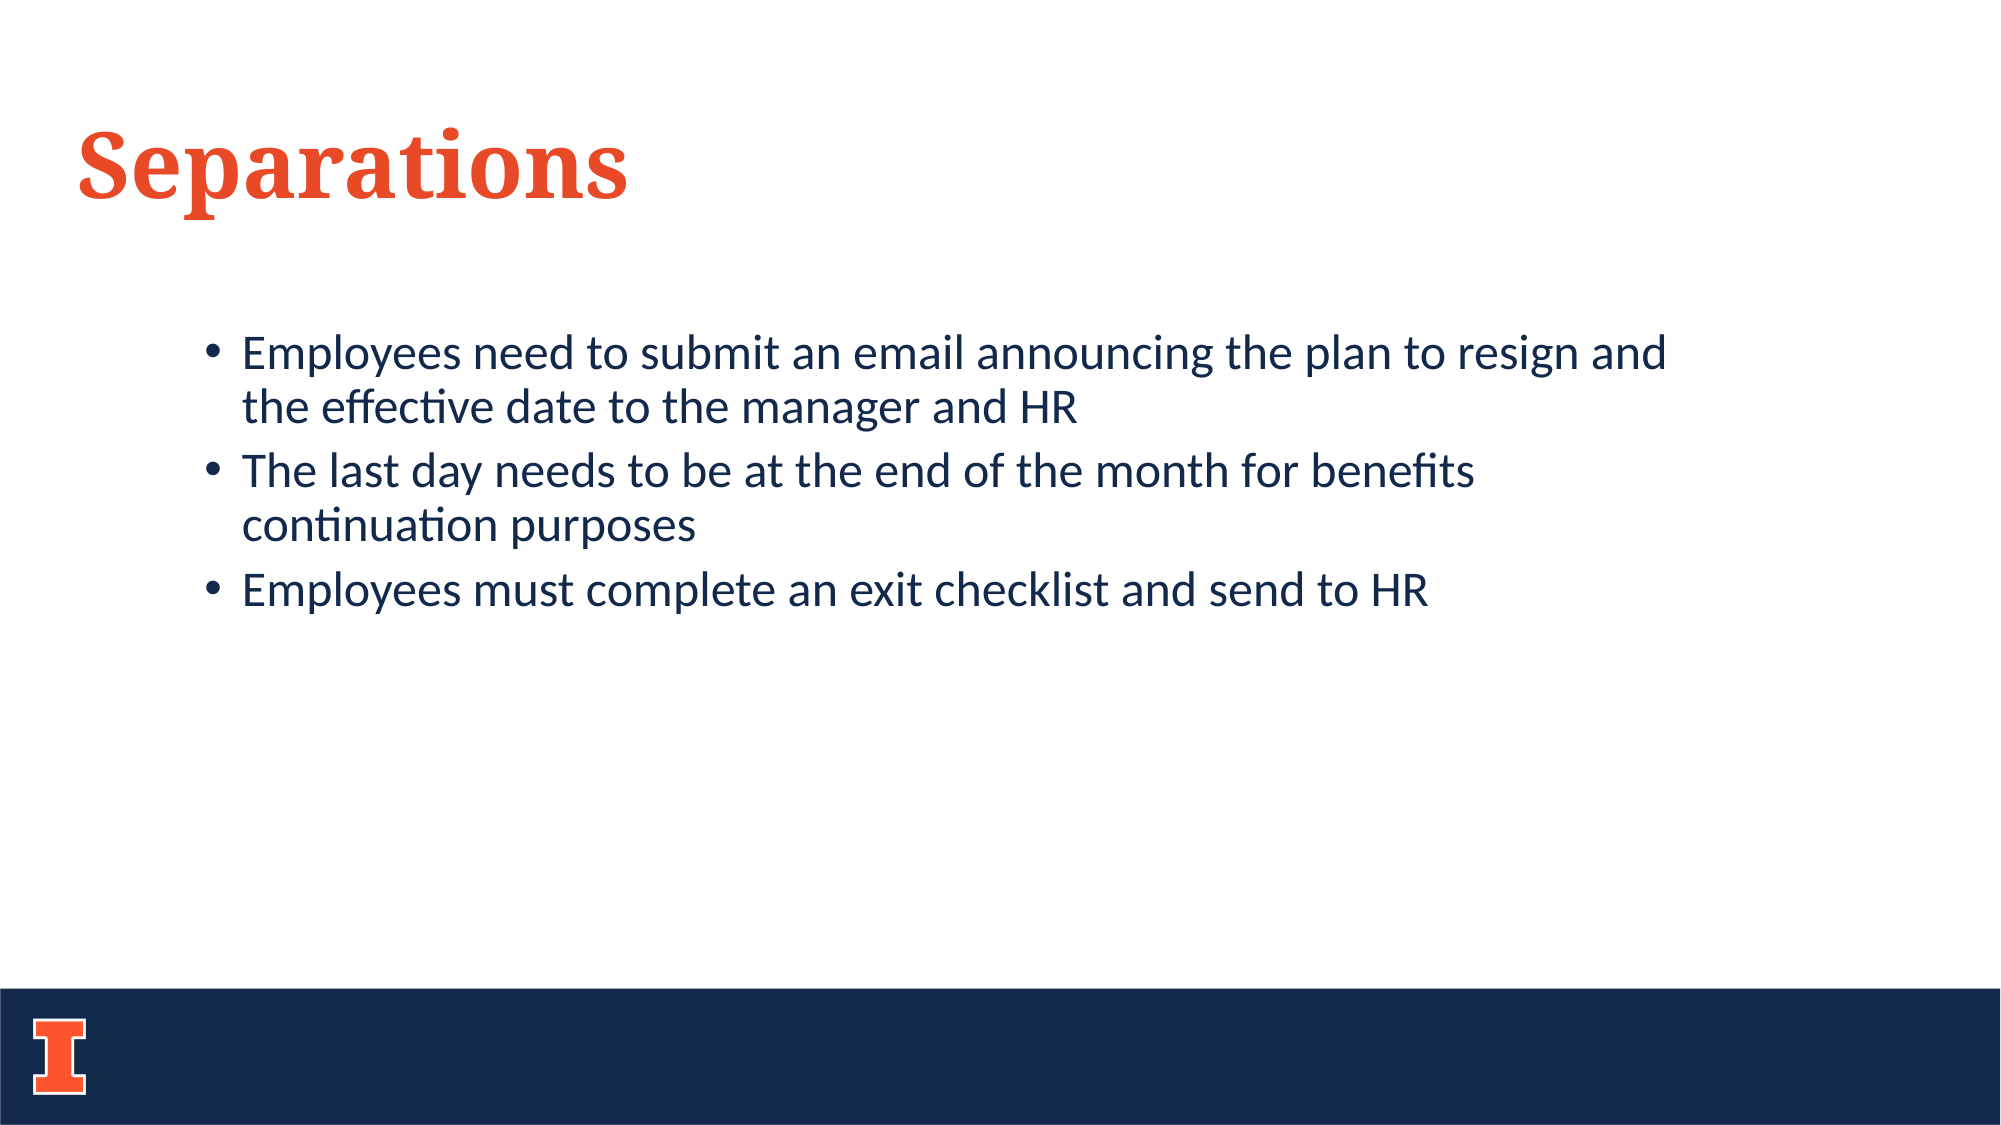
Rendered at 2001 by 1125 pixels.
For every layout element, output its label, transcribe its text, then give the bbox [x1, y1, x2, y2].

picture [0, 0, 2001, 1125]
title Separations [62, 59, 1640, 278]
list Employees need to submit an email announcing the plan to resign and the effective date to the manager and HR The last day needs to be at the end of the month for benefits continuation purposes Employees must complete an exit checklist and send to HR [114, 318, 1692, 914]
